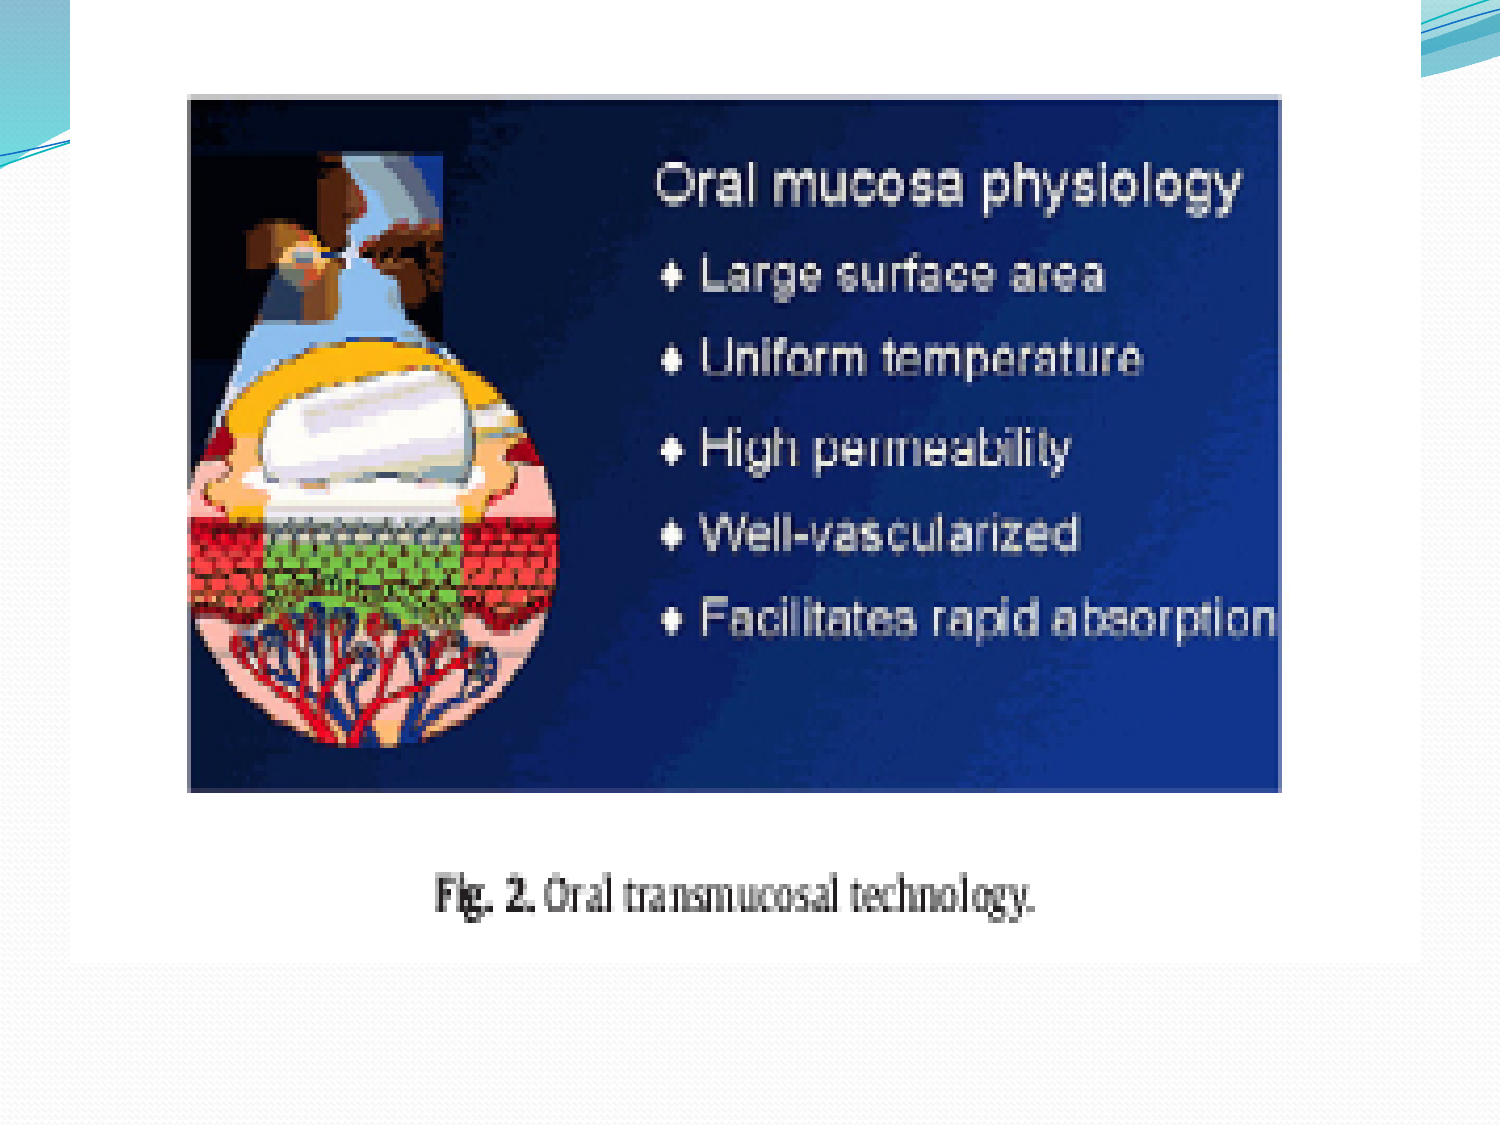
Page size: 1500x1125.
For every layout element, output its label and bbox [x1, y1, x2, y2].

list [70, 0, 1421, 963]
